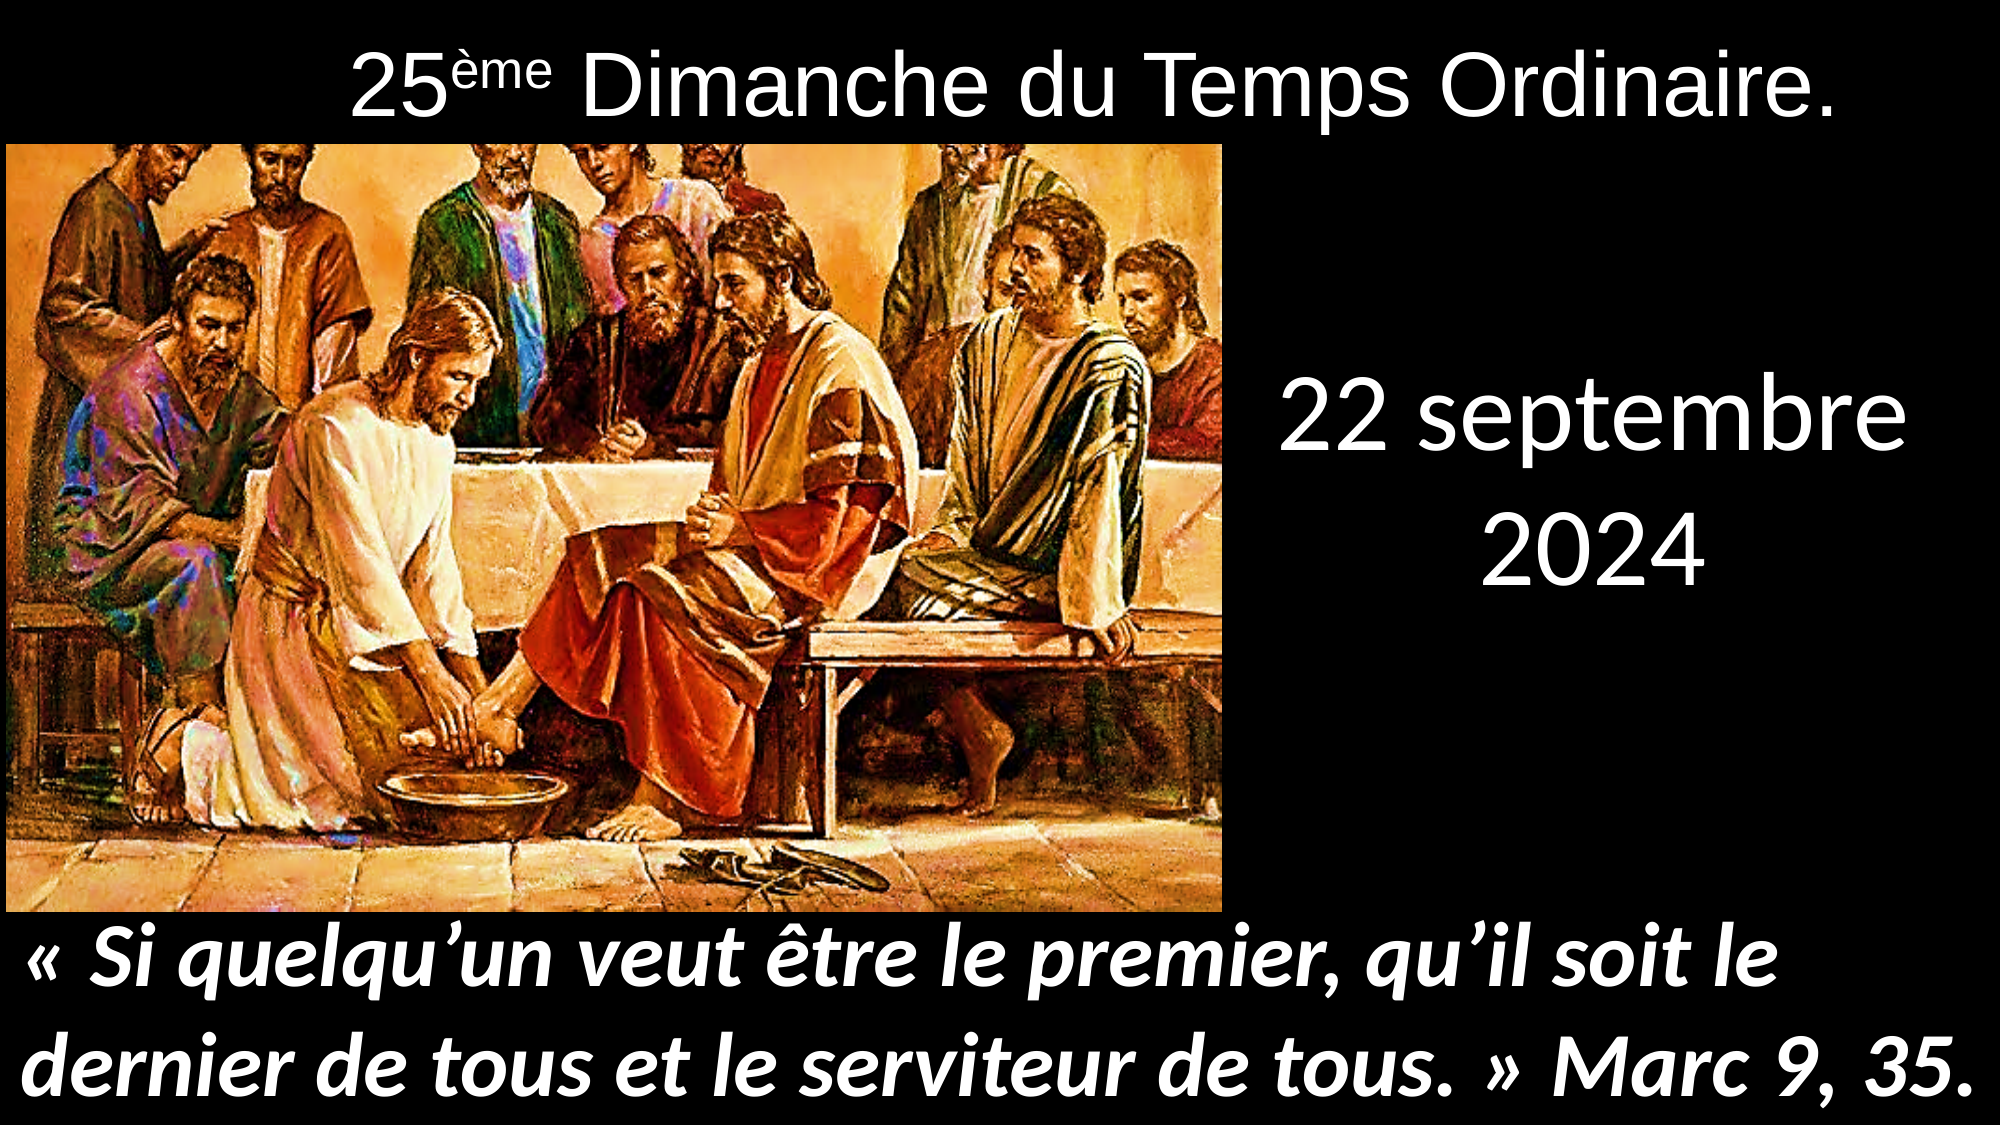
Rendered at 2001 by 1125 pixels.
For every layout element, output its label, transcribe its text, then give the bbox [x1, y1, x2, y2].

text_box « Si quelqu’un veut être le premier, qu’il soit le dernier de tous et le serviteur de tous. » Marc 9, 35. [6, 887, 2000, 1123]
text_box 22 septembre 2024 [1261, 330, 1950, 616]
title 25ème Dimanche du Temps Ordinaire. [188, 26, 2000, 264]
picture [6, 144, 1222, 912]
